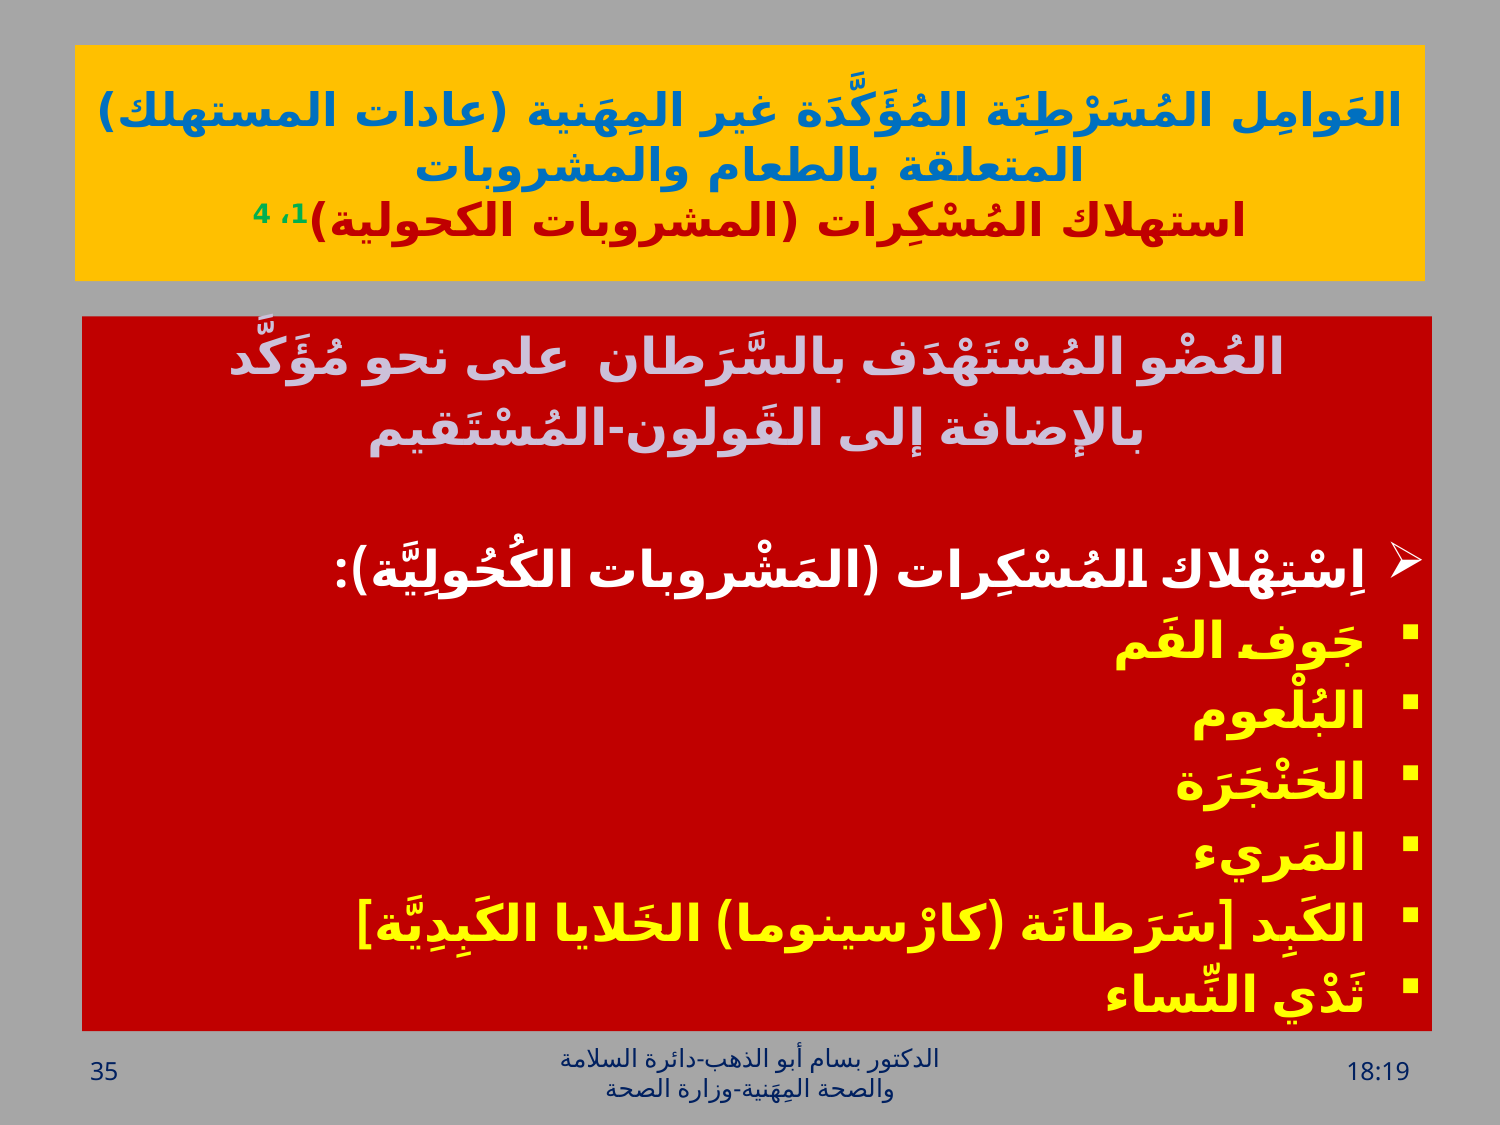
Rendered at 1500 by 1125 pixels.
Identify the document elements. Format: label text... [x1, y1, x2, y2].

footer الدكتور بسام أبو الذهب-دائرة السلامة والصحة المِهَنية-وزارة الصحة [512, 1042, 988, 1103]
slide_number الأحد، 26 حزيران، 2016 [1074, 1042, 1425, 1103]
list العُضْو المُسْتَهْدَف بالسَّرَطان على نحو مُؤَكَّد بالإضافة إلى القَولون-المُسْتَقيم اِسْتِهْلاك المُسْكِرات (المَشْروبات الكُحُولِيَّة): جَوف الفَم البُلْعوم الحَنْجَرَة المَريء الكَبِد [سَرَطانَة (كارْسينوما) الخَلايا الكَبِدِيَّة] ثَدْي النِّساء [82, 316, 1432, 1032]
slide_number 35 [75, 1042, 425, 1103]
title العَوامِل المُسَرْطِنَة المُؤَكَّدَة غير المِهَنية (عادات المستهلك) المتعلقة بالطعام والمشروبات استهلاك المُسْكِرات (المشروبات الكحولية)1، 4 [75, 45, 1425, 282]
